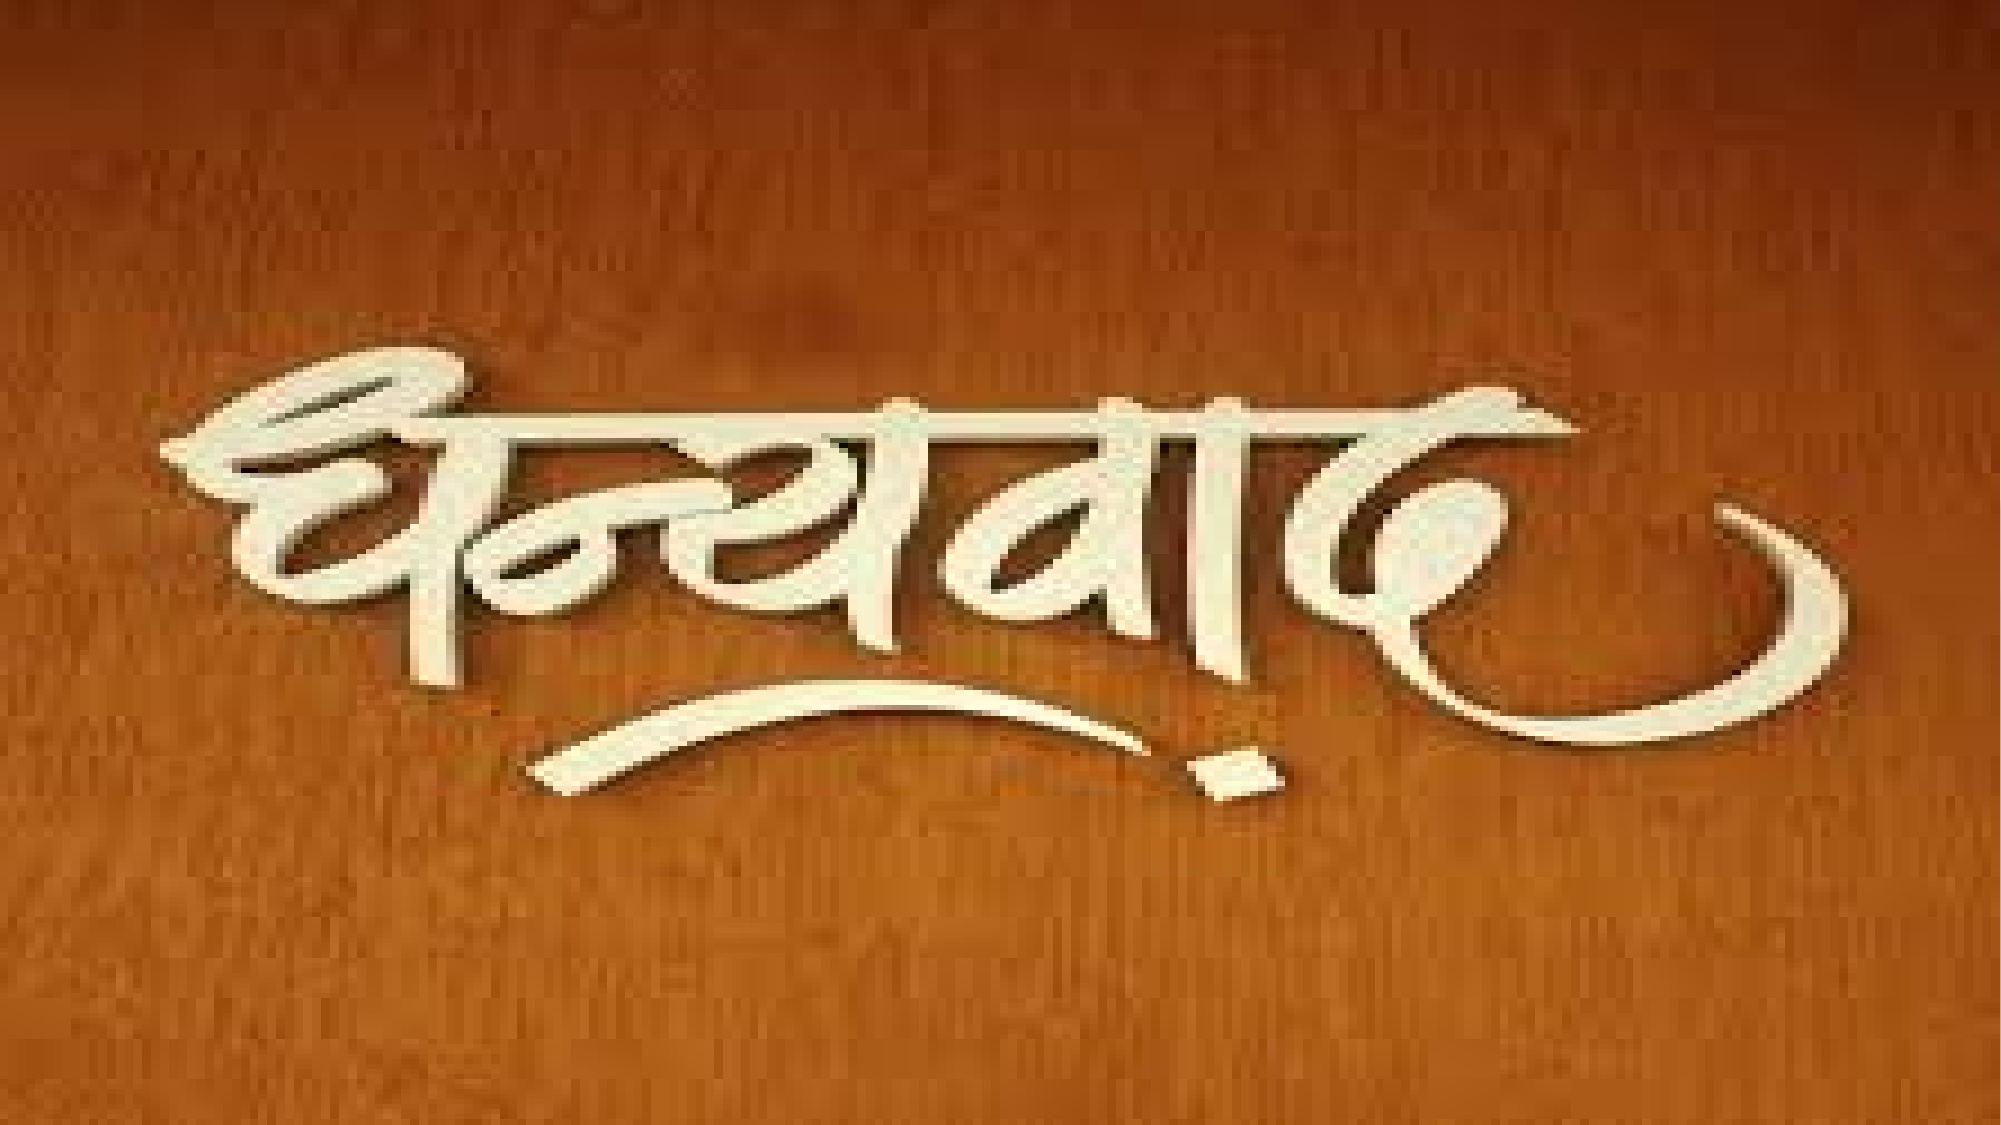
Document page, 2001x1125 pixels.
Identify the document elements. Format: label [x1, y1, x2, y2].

list [0, 0, 2000, 1125]
